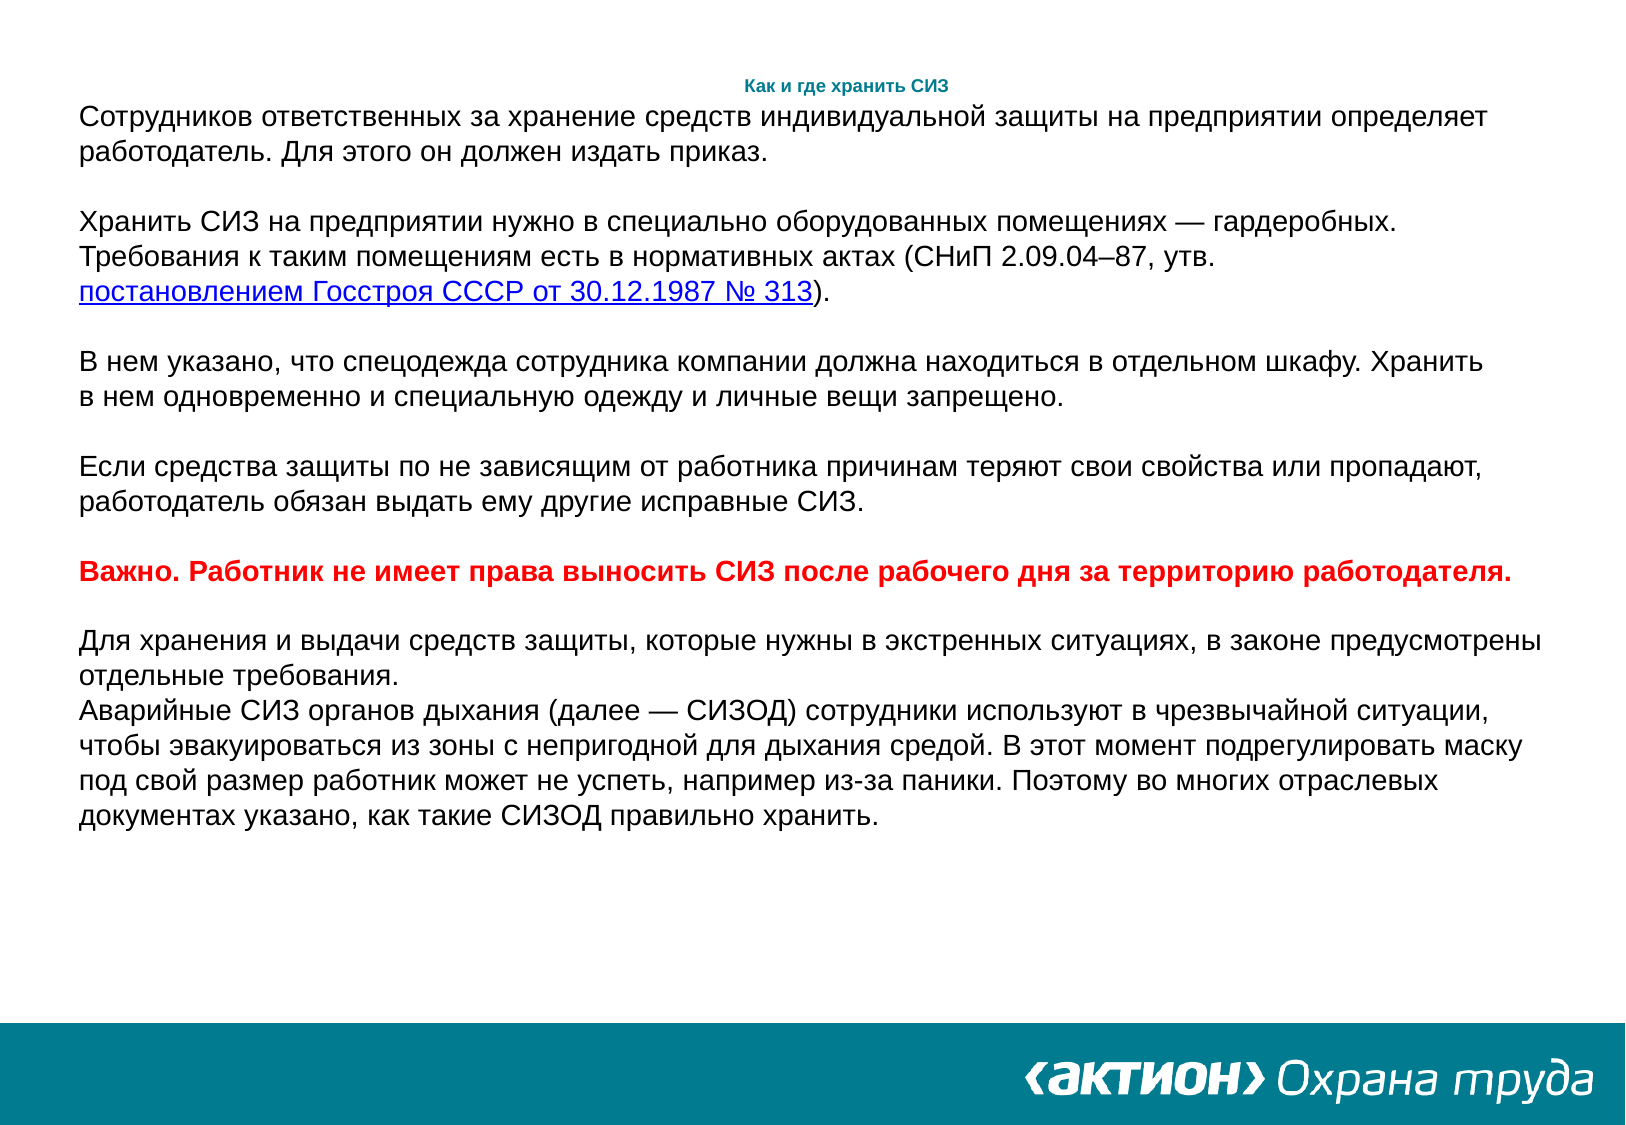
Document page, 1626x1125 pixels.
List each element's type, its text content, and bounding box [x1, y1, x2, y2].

text_box Сотрудников ответственных за хранение средств индивидуальной защиты на предприятии определяет работодатель. Для этого он должен издать приказ. Хранить СИЗ на предприятии нужно в специально оборудованных помещениях — гардеробных. Требования к таким помещениям есть в нормативных актах (СНиП 2.09.04–87, утв. постановлением Госстроя СССР от 30.12.1987 № 313). В нем указано, что спецодежда сотрудника компании должна находиться в отдельном шкафу. Хранить в нем одновременно и специальную одежду и личные вещи запрещено. Если средства защиты по не зависящим от работника причинам теряют свои свойства или пропадают, работодатель обязан выдать ему другие исправные СИЗ. Важно. Работник не имеет права выносить СИЗ после рабочего дня за территорию работодателя. Для хранения и выдачи средств защиты, которые нужны в экстренных ситуациях, в законе предусмотрены отдельные требования. Аварийные СИЗ органов дыхания (далее — СИЗОД) сотрудники используют в чрезвычайной ситуации, чтобы эвакуироваться из зоны с непригодной для дыхания средой. В этот момент подрегулировать маску под свой размер работник может не успеть, например из-за паники. Поэтому во многих отраслевых документах указано, как такие СИЗОД правильно хранить. ​ [63, 89, 1562, 874]
picture [1024, 1058, 1593, 1105]
text_box [0, 1021, 1625, 1125]
title Как и где хранить СИЗ [115, 66, 1579, 149]
